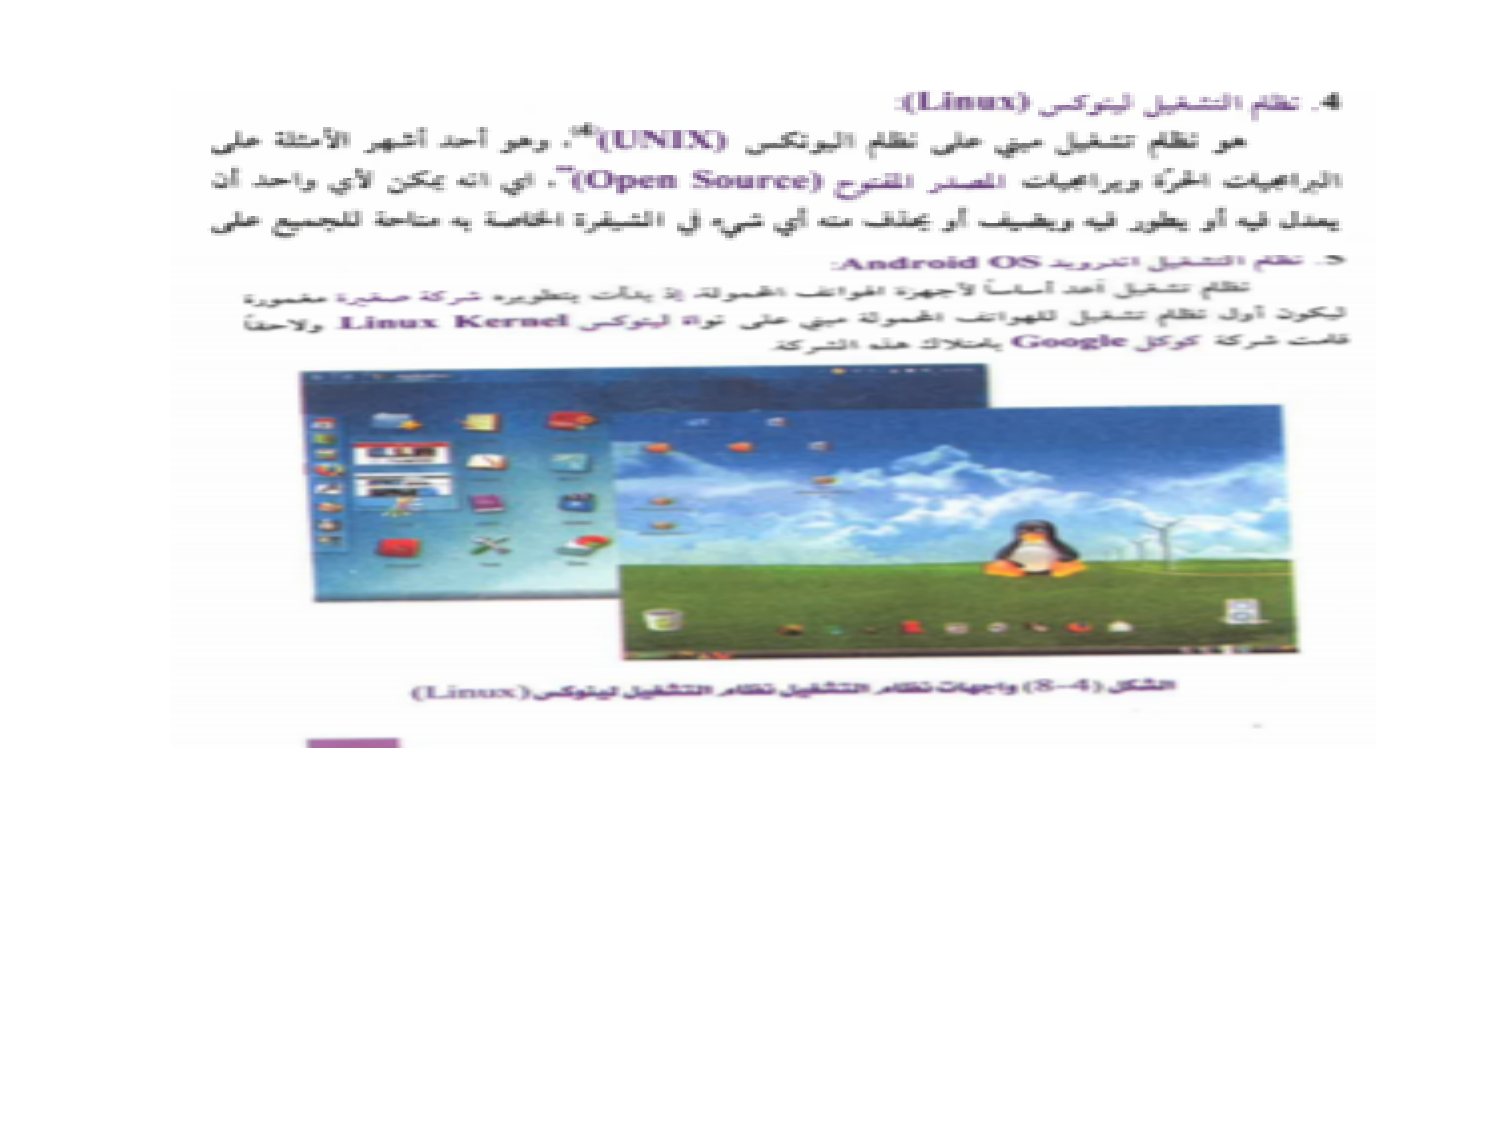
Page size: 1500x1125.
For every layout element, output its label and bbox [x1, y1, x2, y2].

picture [170, 89, 1377, 749]
